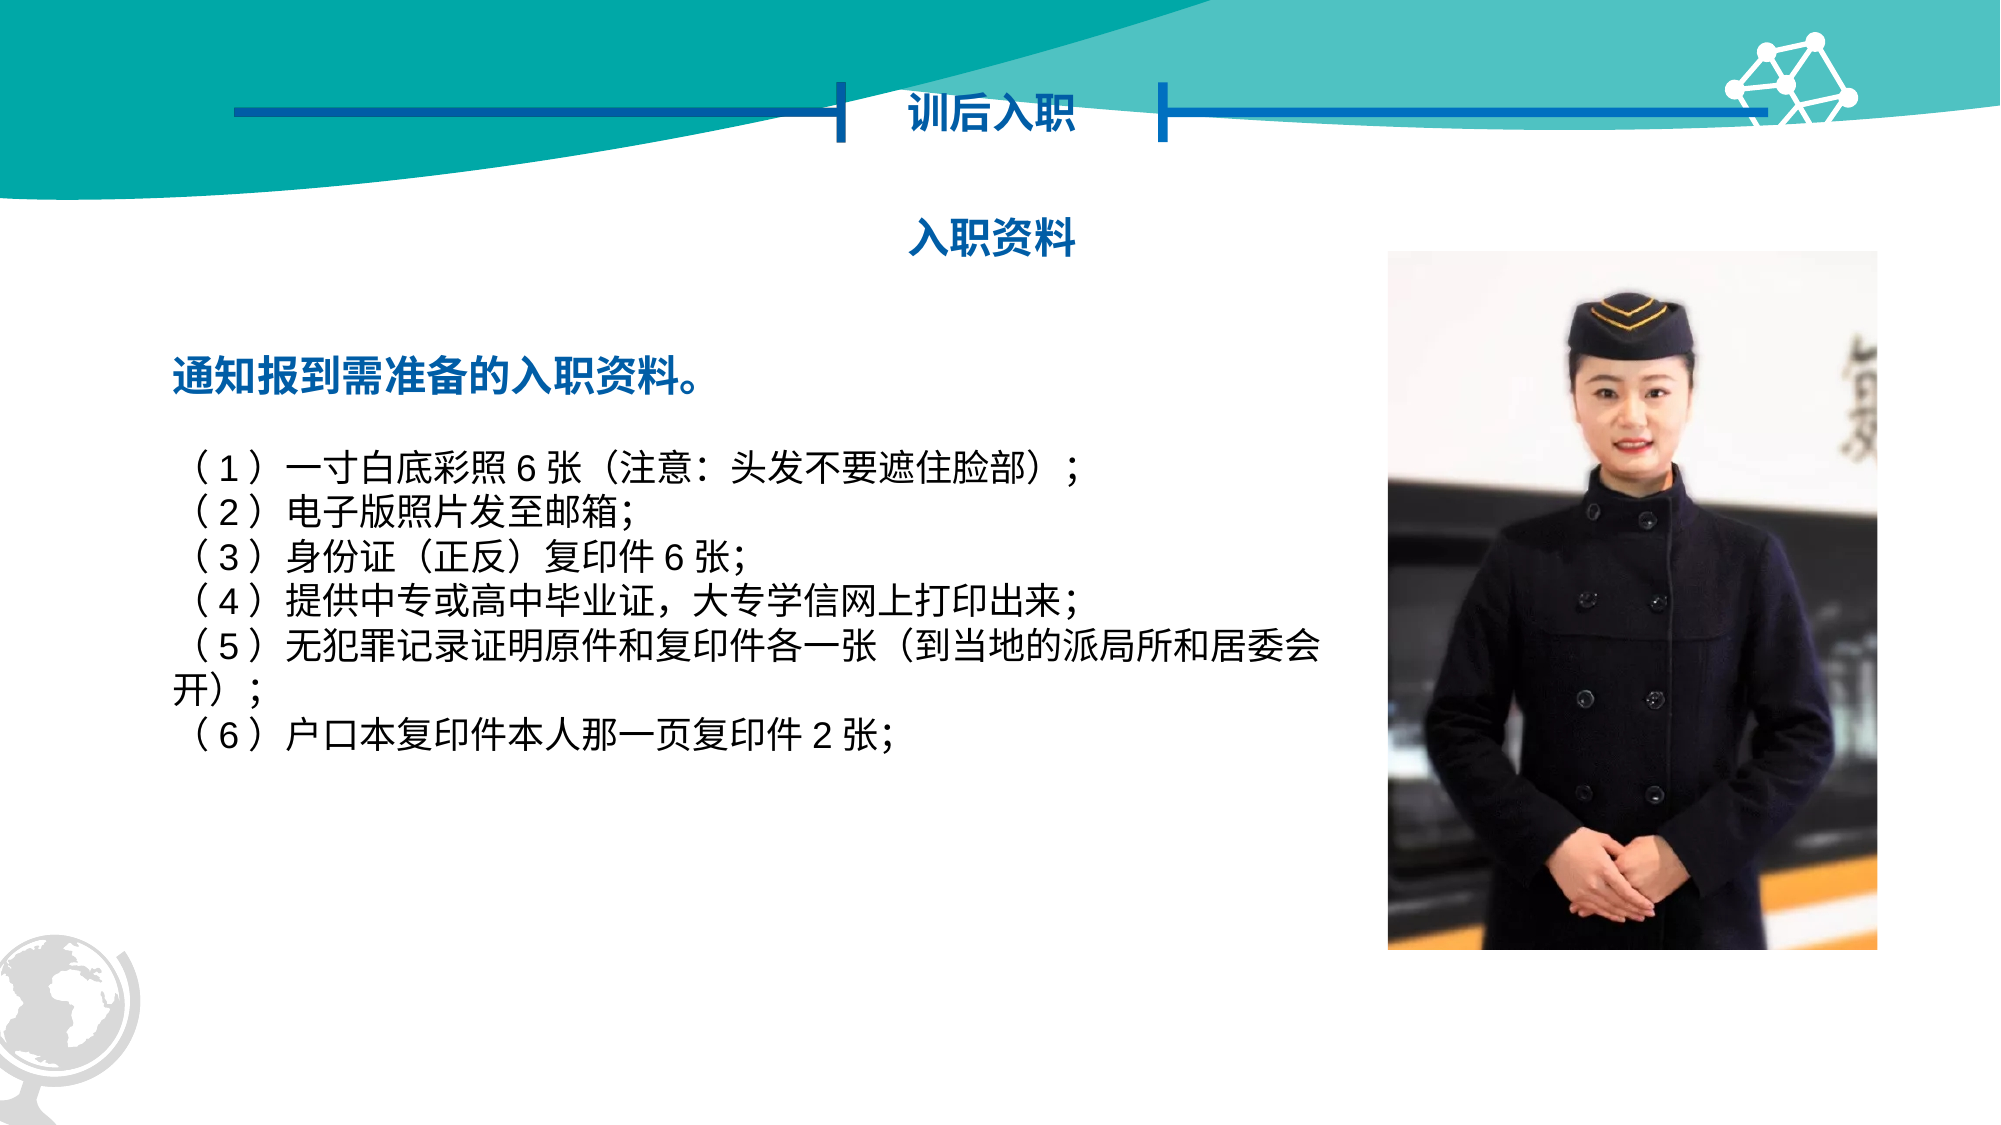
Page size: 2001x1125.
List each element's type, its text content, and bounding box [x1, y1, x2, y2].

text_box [234, 37, 1768, 205]
text_box 入职资料 [233, 204, 1751, 270]
text_box 通知报到需准备的入职资料。 （1）一寸白底彩照6张（注意：头发不要遮住脸部）； （2）电子版照片发至邮箱； （3）身份证（正反）复印件6张； （4）提供中专或高中毕业证，大专学信网上打印出来； （5）无犯罪记录证明原件和复印件各一张（到当地的派局所和居委会开）； （6）户口本复印件本人那一页复印件2张； [158, 341, 1387, 808]
picture [1387, 251, 1878, 953]
